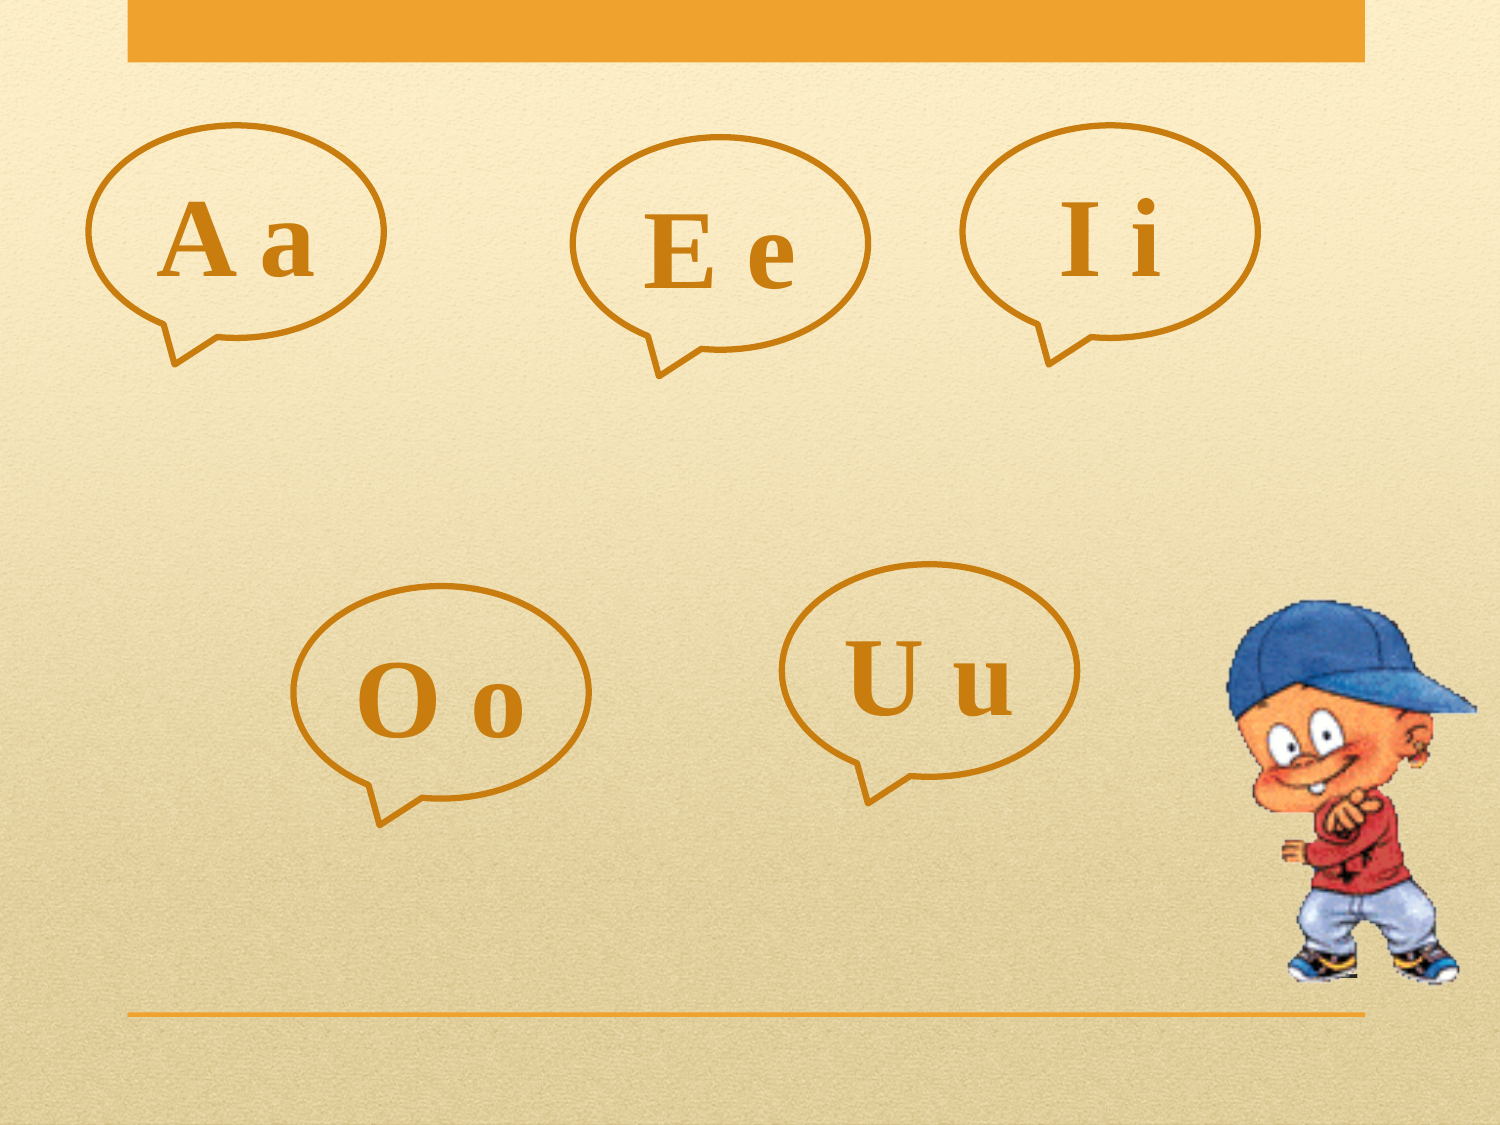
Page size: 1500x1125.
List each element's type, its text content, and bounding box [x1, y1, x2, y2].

text_box A a [86, 123, 386, 367]
text_box O o [291, 584, 591, 827]
picture [1208, 585, 1500, 1002]
text_box U u [780, 562, 1079, 806]
text_box E e [570, 135, 870, 379]
text_box I i [960, 123, 1260, 367]
